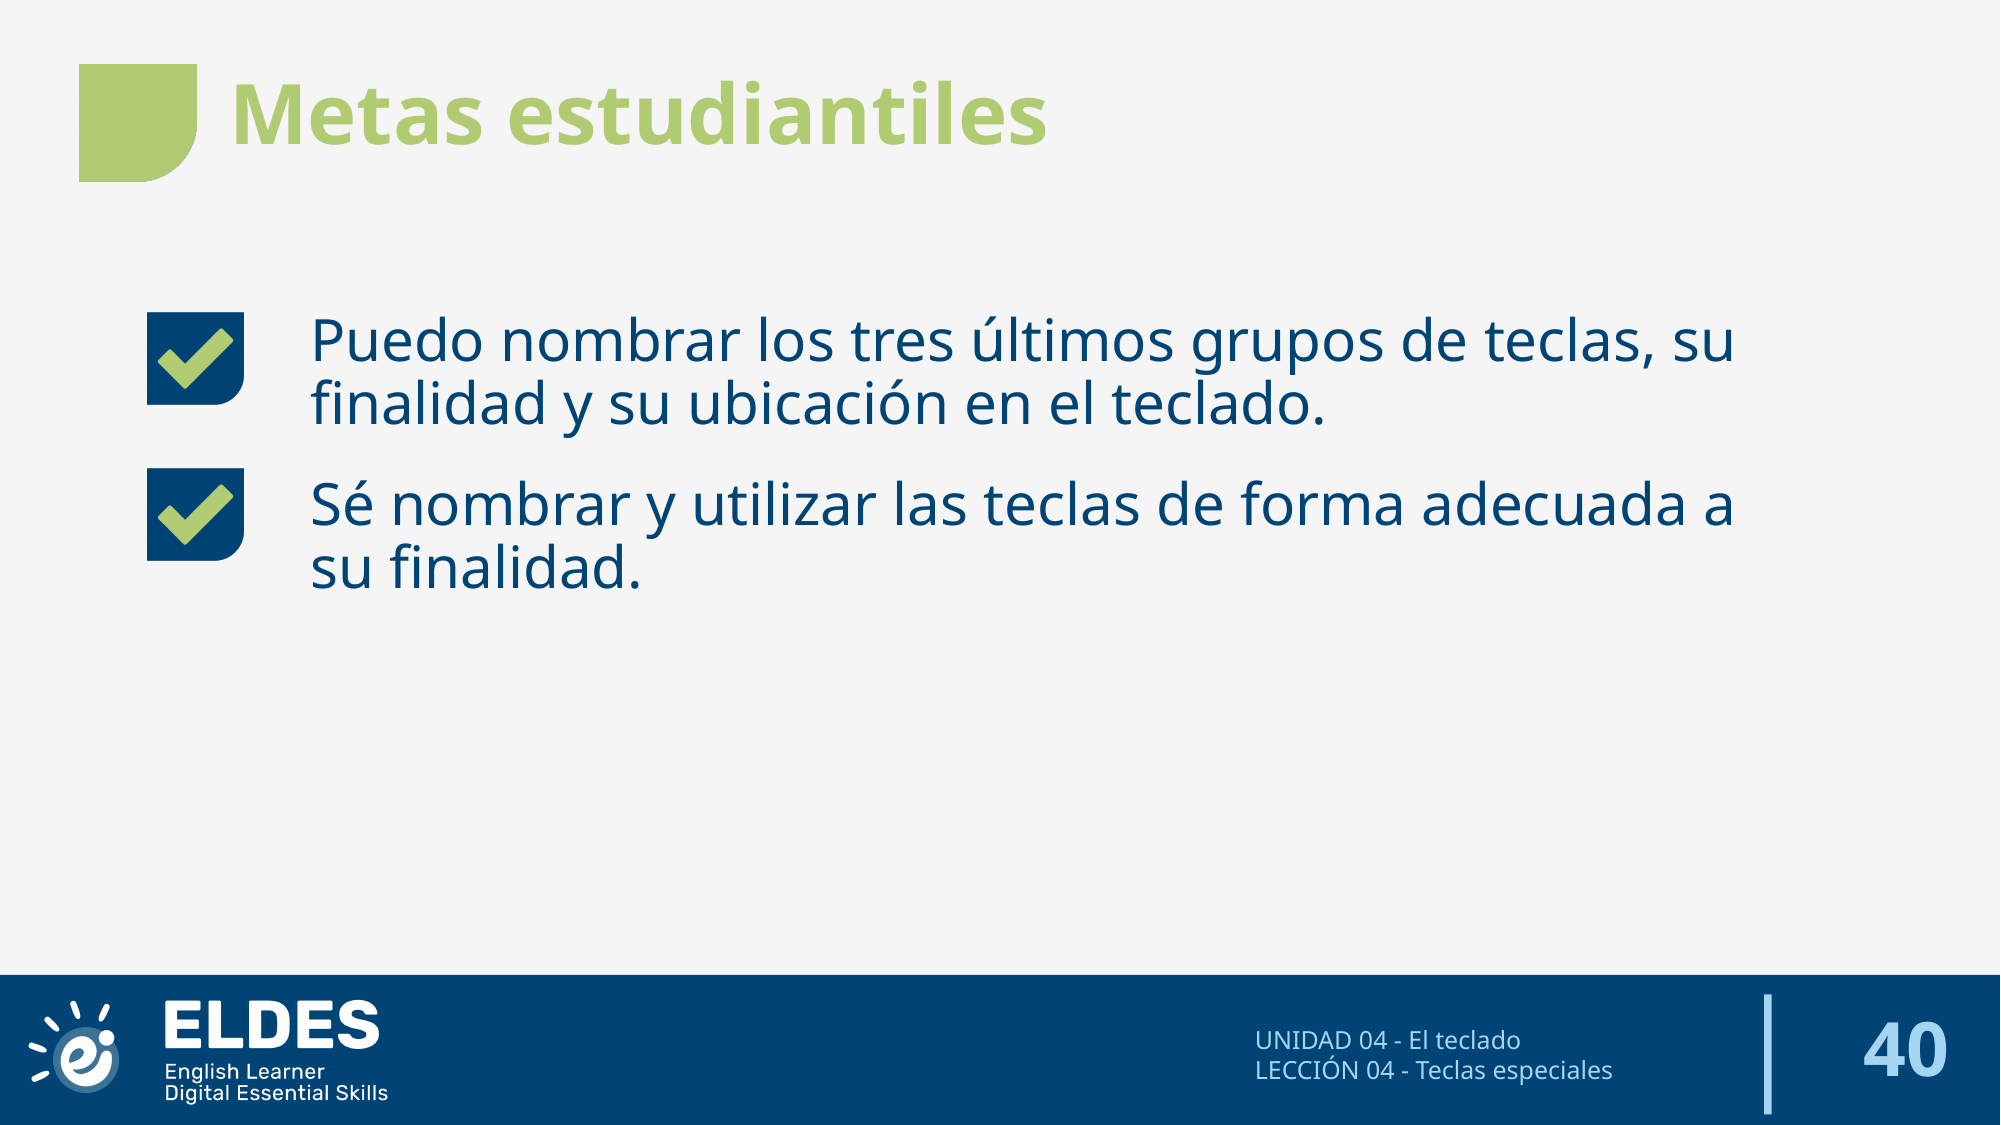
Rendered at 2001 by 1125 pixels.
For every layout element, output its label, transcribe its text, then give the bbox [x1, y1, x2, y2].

slide_number ‹#› [1786, 1003, 1965, 1103]
list Puedo nombrar los tres últimos grupos de teclas, su finalidad y su ubicación en el teclado. [295, 303, 1787, 450]
picture [147, 312, 244, 405]
footer UNIDAD 04 - El teclado LECCIÓN 04 - Teclas especiales [1239, 1004, 1746, 1105]
list Metas estudiantiles [214, 64, 1096, 182]
picture [147, 468, 244, 561]
list Sé nombrar y utilizar las teclas de forma adecuada a su finalidad. [295, 467, 1787, 614]
picture [15, 939, 468, 1125]
picture [79, 64, 197, 182]
